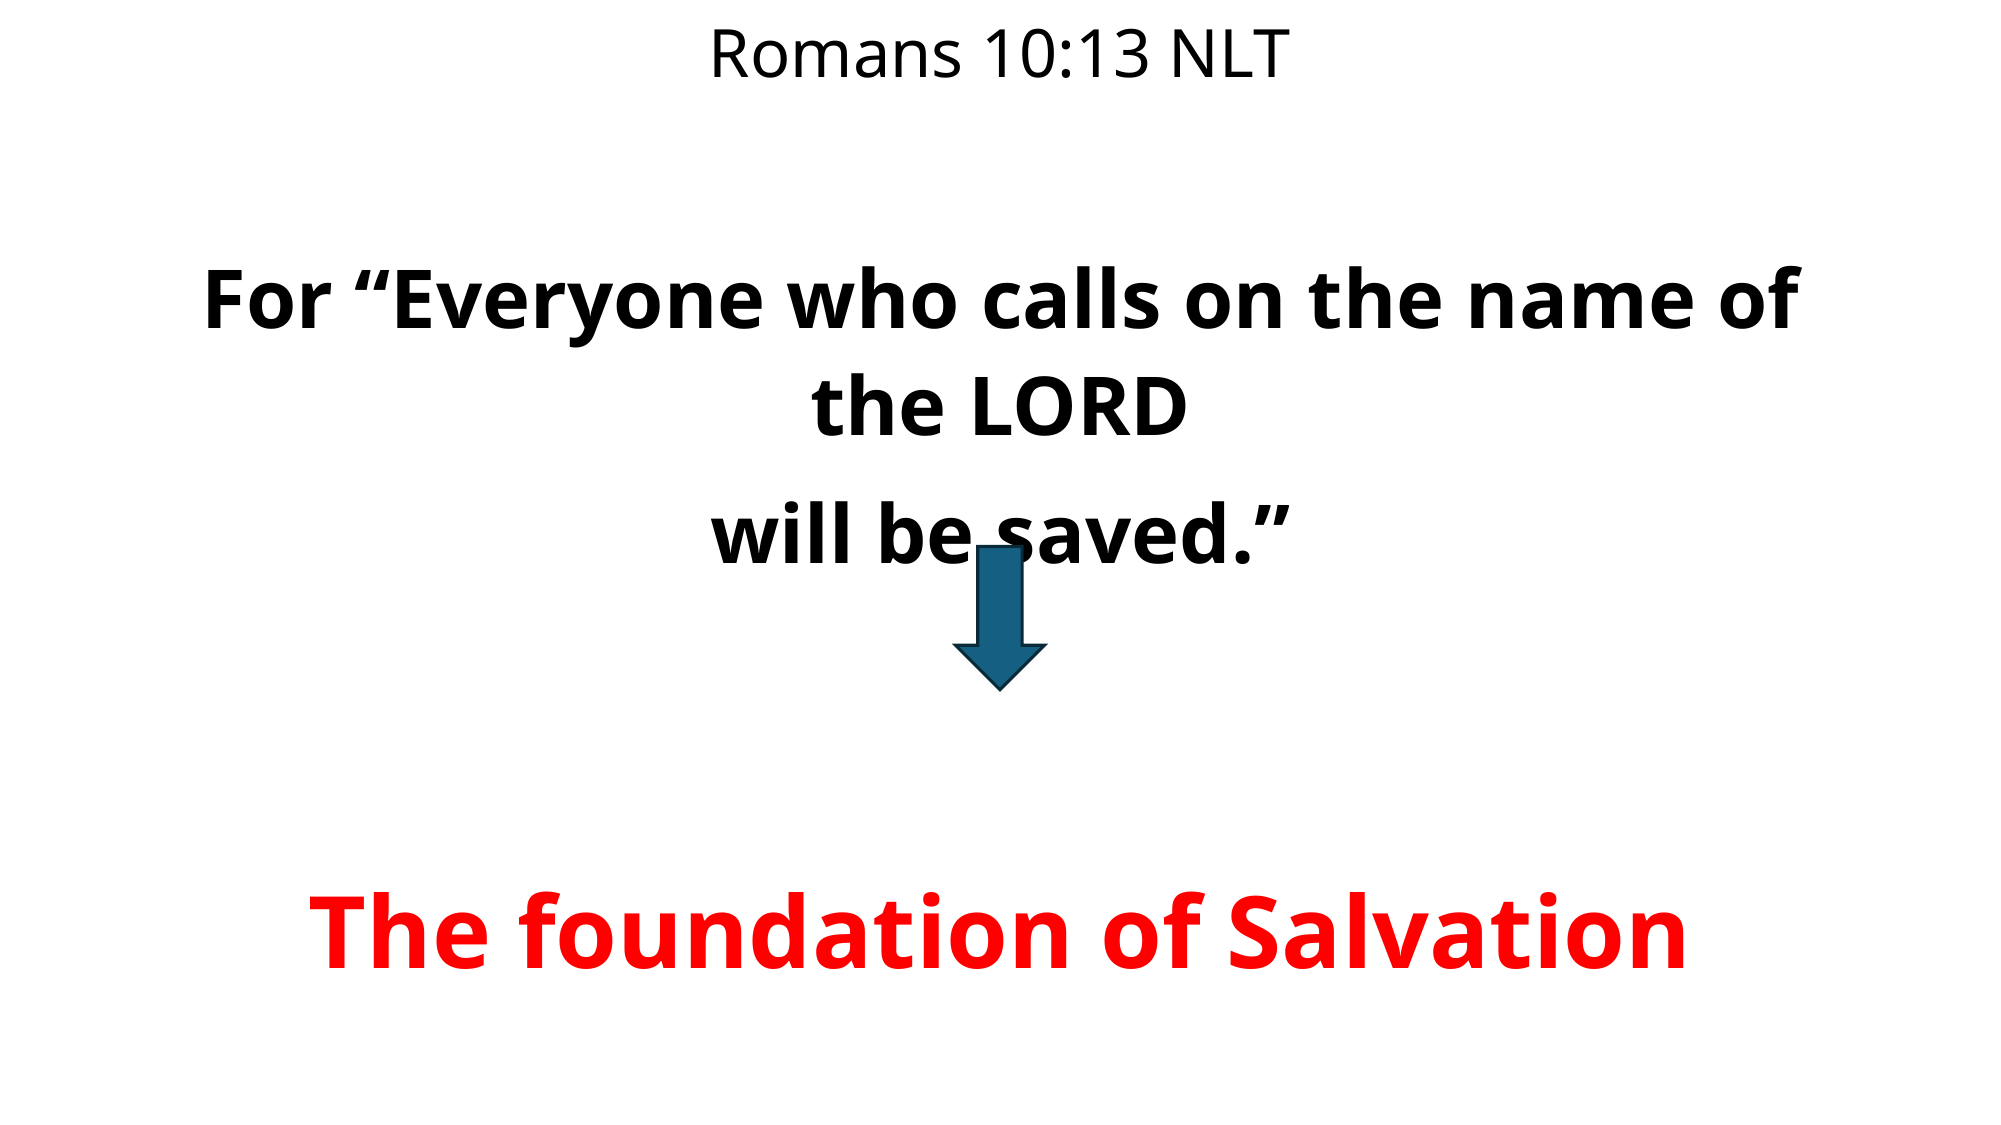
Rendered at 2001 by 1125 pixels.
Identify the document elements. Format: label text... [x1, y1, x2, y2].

text_box [951, 544, 1049, 692]
list For “Everyone who calls on the name of the Lord will be saved.” The foundation of Salvation [12, 111, 1989, 1125]
title Romans 10:13 NLT [137, 0, 1863, 111]
